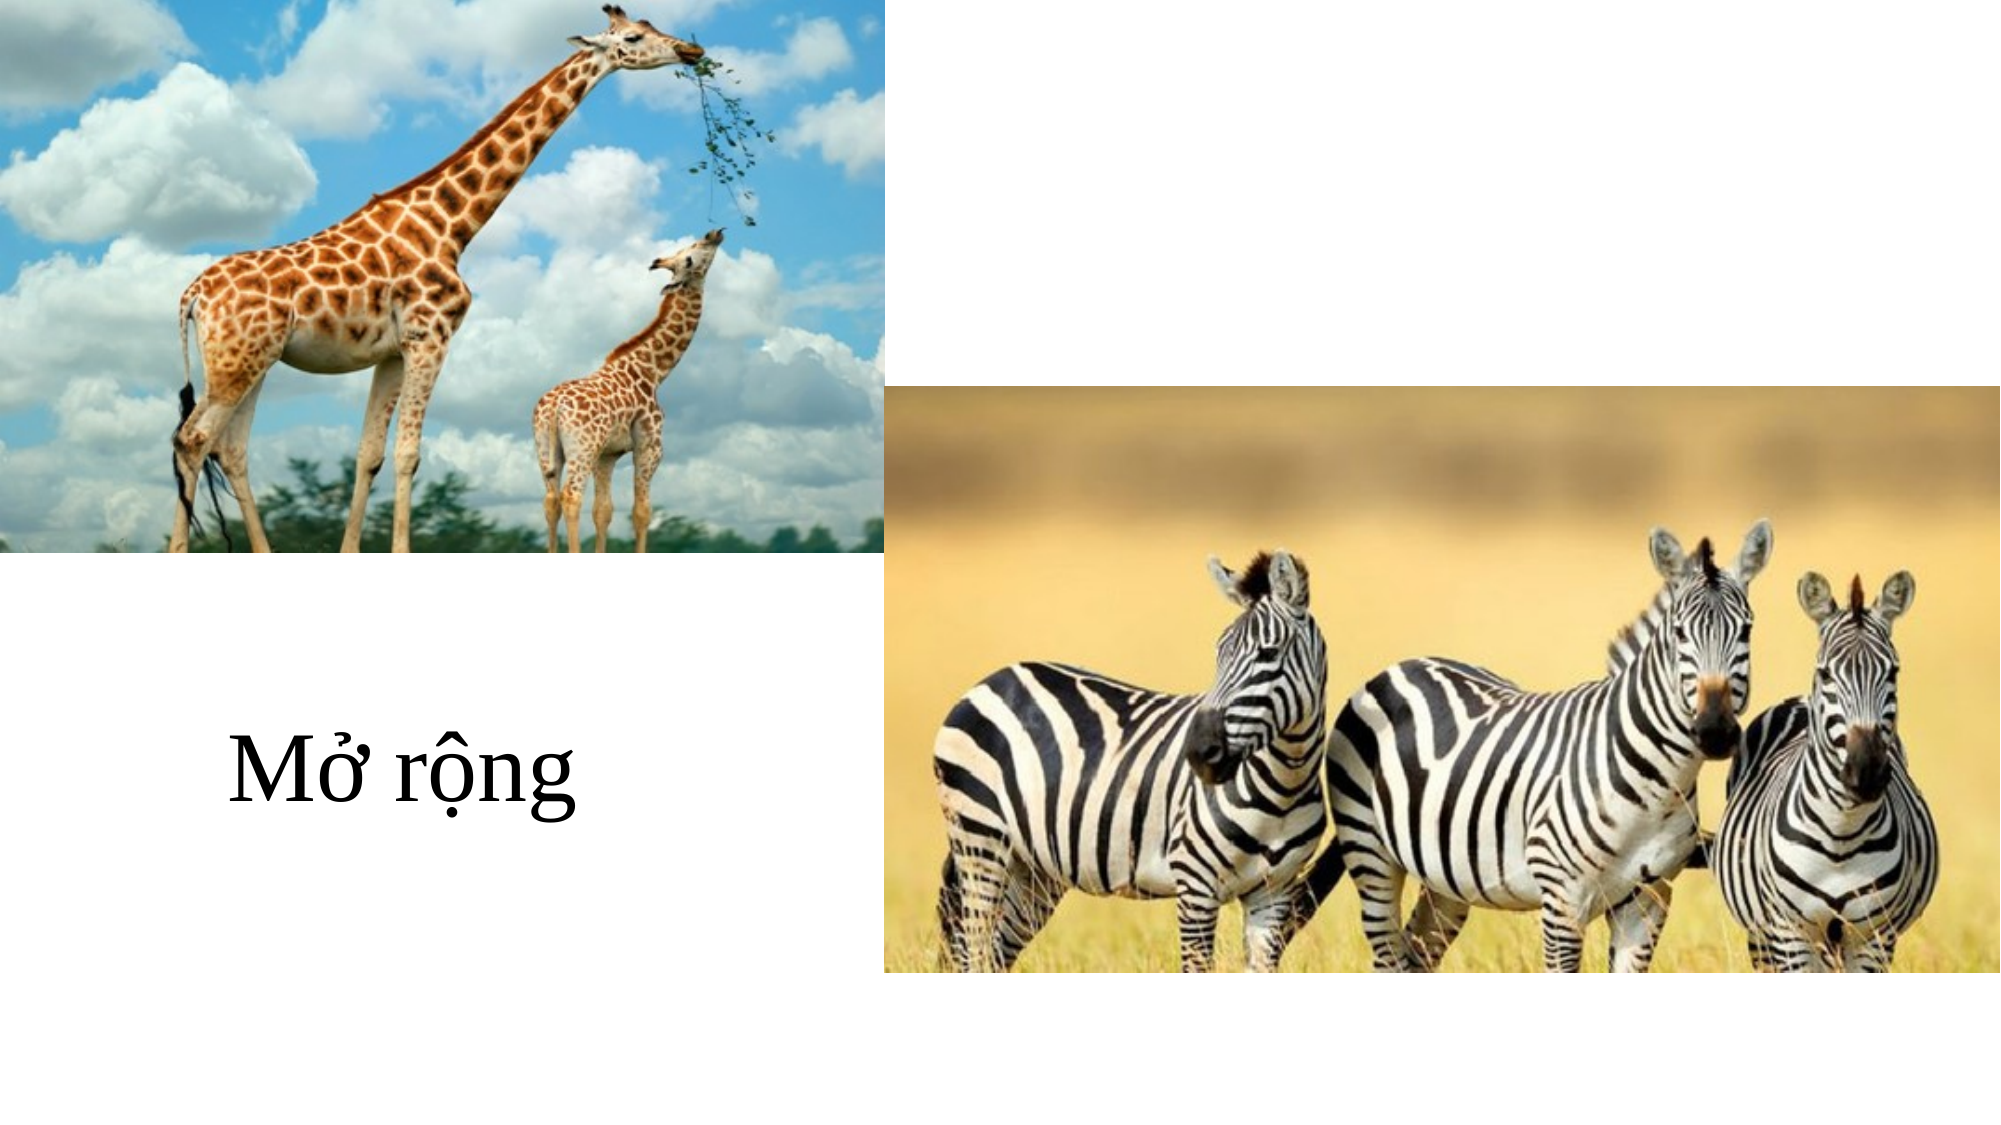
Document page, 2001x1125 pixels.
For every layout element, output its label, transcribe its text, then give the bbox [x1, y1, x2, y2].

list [0, 0, 885, 554]
text_box Mở rộng [212, 694, 593, 830]
picture [884, 386, 2000, 973]
